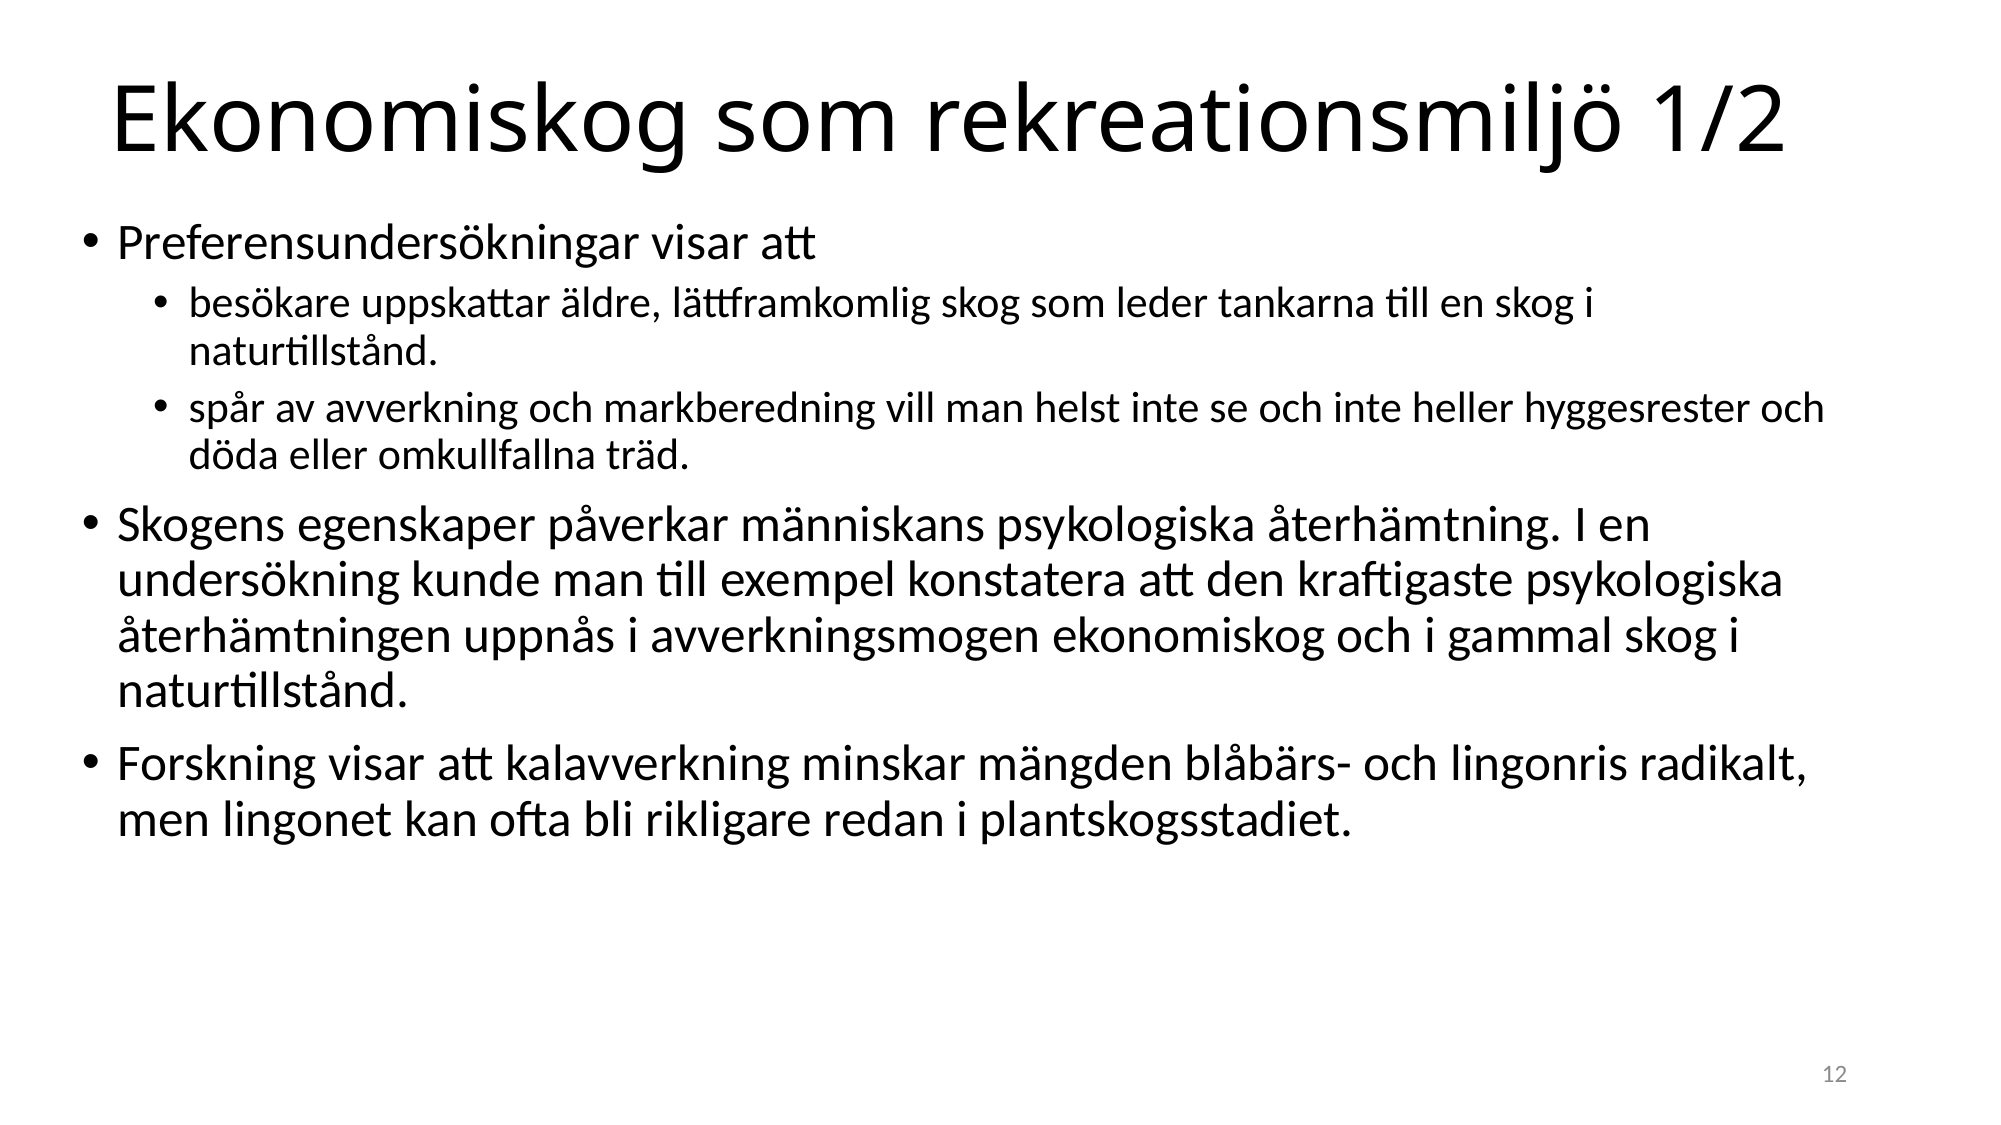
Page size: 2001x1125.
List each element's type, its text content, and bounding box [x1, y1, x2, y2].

list Preferensundersökningar visar att besökare uppskattar äldre, lättframkomlig skog som leder tankarna till en skog i naturtillstånd. spår av avverkning och markberedning vill man helst inte se och inte heller hyggesrester och döda eller omkullfallna träd. Skogens egenskaper påverkar människans psykologiska återhämtning. I en undersökning kunde man till exempel konstatera att den kraftigaste psykologiska återhämtningen uppnås i avverkningsmogen ekonomiskog och i gammal skog i naturtillstånd. Forskning visar att kalavverkning minskar mängden blåbärs- och lingonris radikalt, men lingonet kan ofta bli rikligare redan i plantskogsstadiet. [66, 208, 1856, 858]
title Ekonomiskog som rekreationsmiljö 1/2 [94, 59, 1884, 185]
slide_number 12 [1412, 1042, 1863, 1103]
